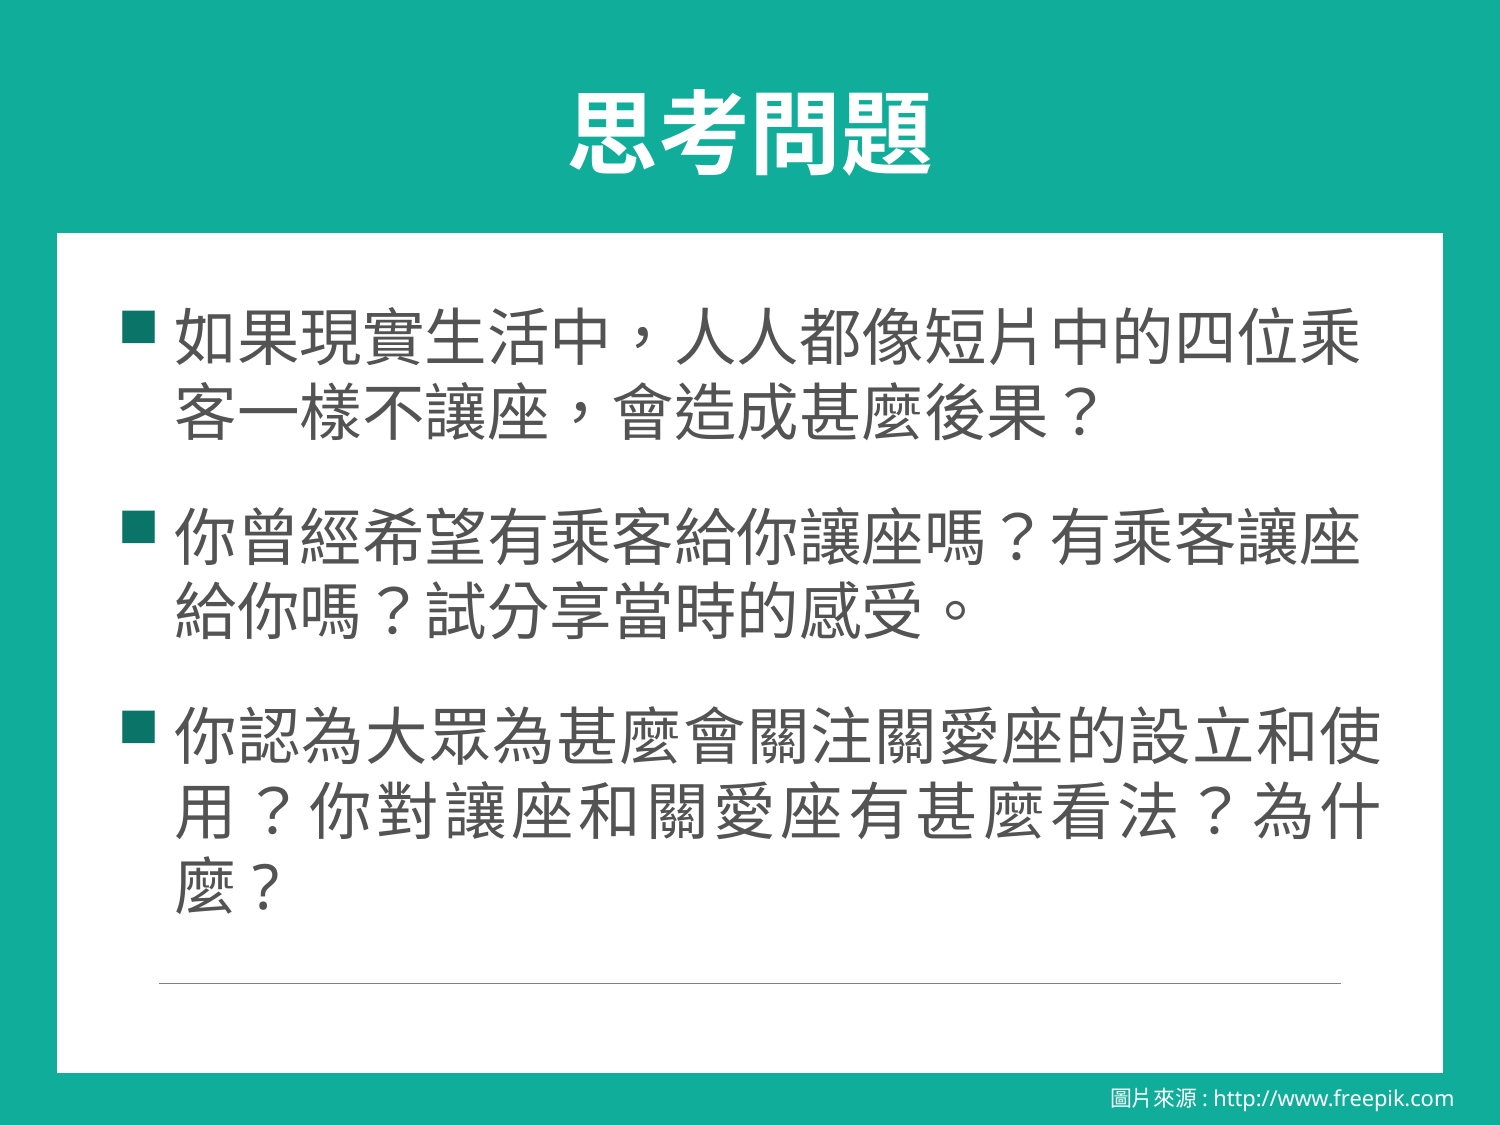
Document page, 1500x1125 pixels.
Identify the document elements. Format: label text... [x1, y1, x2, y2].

text_box 思考問題 [103, 59, 1397, 202]
text_box 圖片來源: http://www.freepik.com [1081, 1075, 1470, 1120]
text_box 如果現實生活中，人人都像短片中的四位乘客一樣不讓座，會造成甚麼後果？ 你曾經希望有乘客給你讓座嗎？有乘客讓座給你嗎？試分享當時的感受。 你認為大眾為甚麼會關注關愛座的設立和使用？你對讓座和關愛座有甚麼看法？為什麼? [101, 282, 1399, 938]
